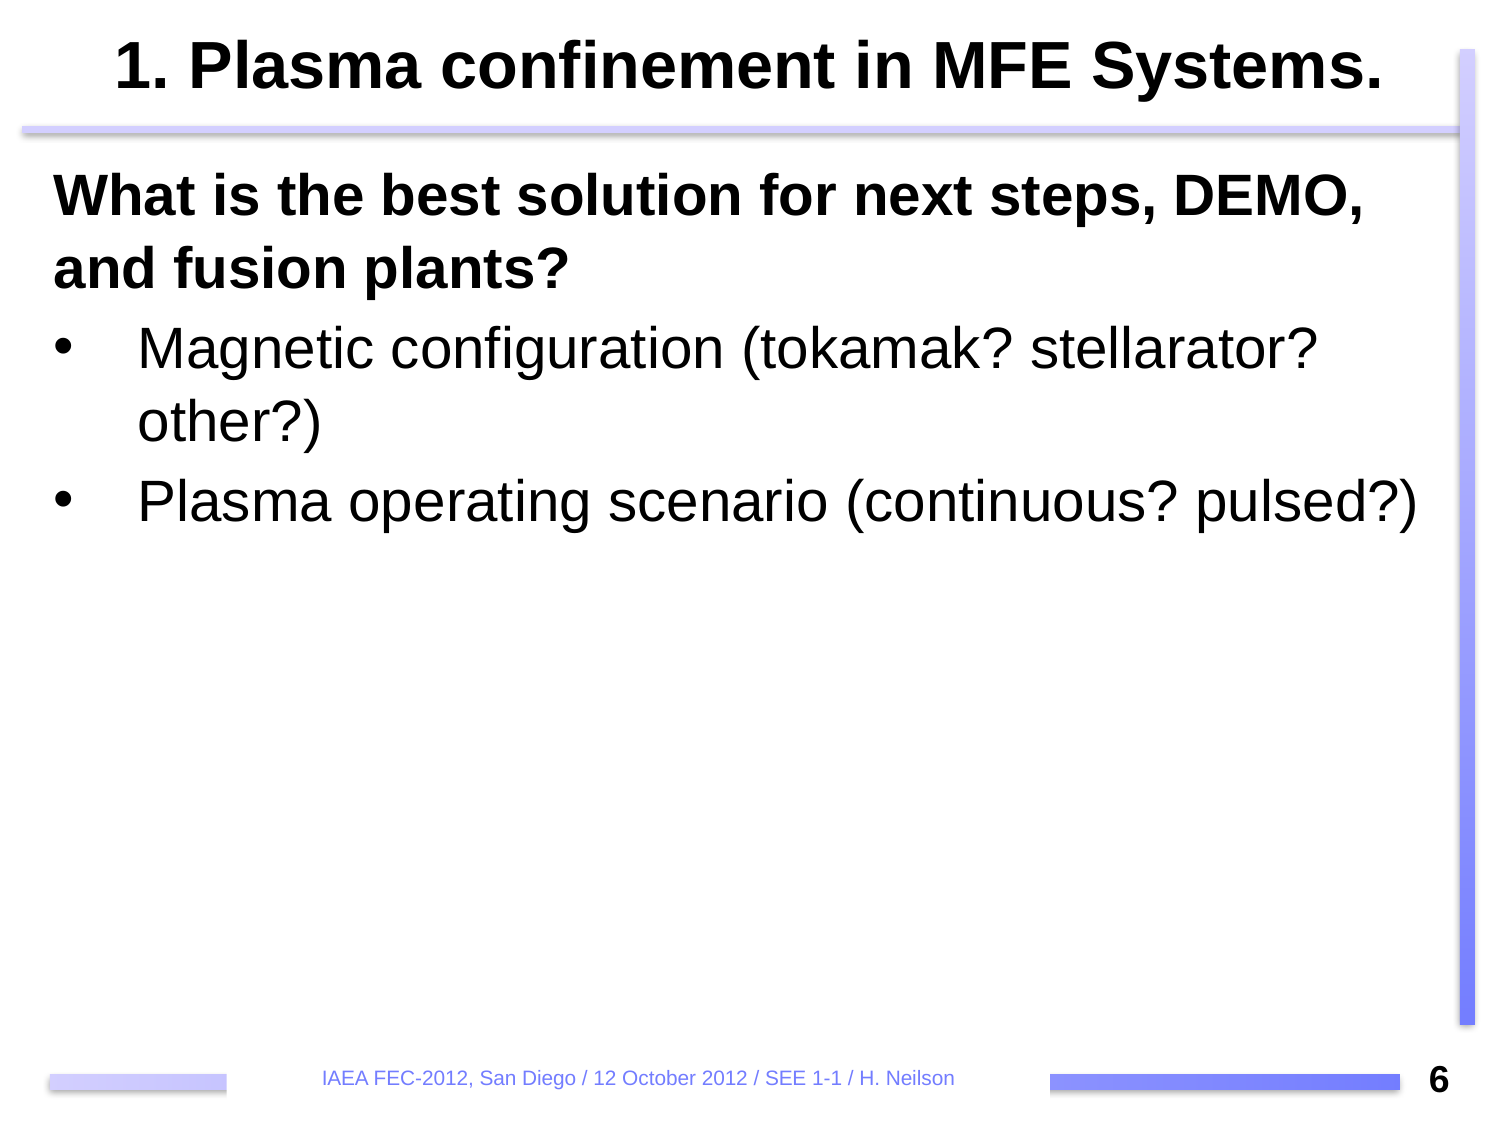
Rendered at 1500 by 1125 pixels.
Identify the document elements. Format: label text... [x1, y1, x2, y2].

title 1. Plasma confinement in MFE Systems. [37, 11, 1463, 113]
footer IAEA FEC-2012, San Diego / 12 October 2012 / SEE 1-1 / H. Neilson [226, 1057, 1050, 1103]
slide_number 6 [1405, 1056, 1473, 1100]
list What is the best solution for next steps, DEMO, and fusion plants? Magnetic configuration (tokamak? stellarator? other?) Plasma operating scenario (continuous? pulsed?) [38, 146, 1438, 575]
